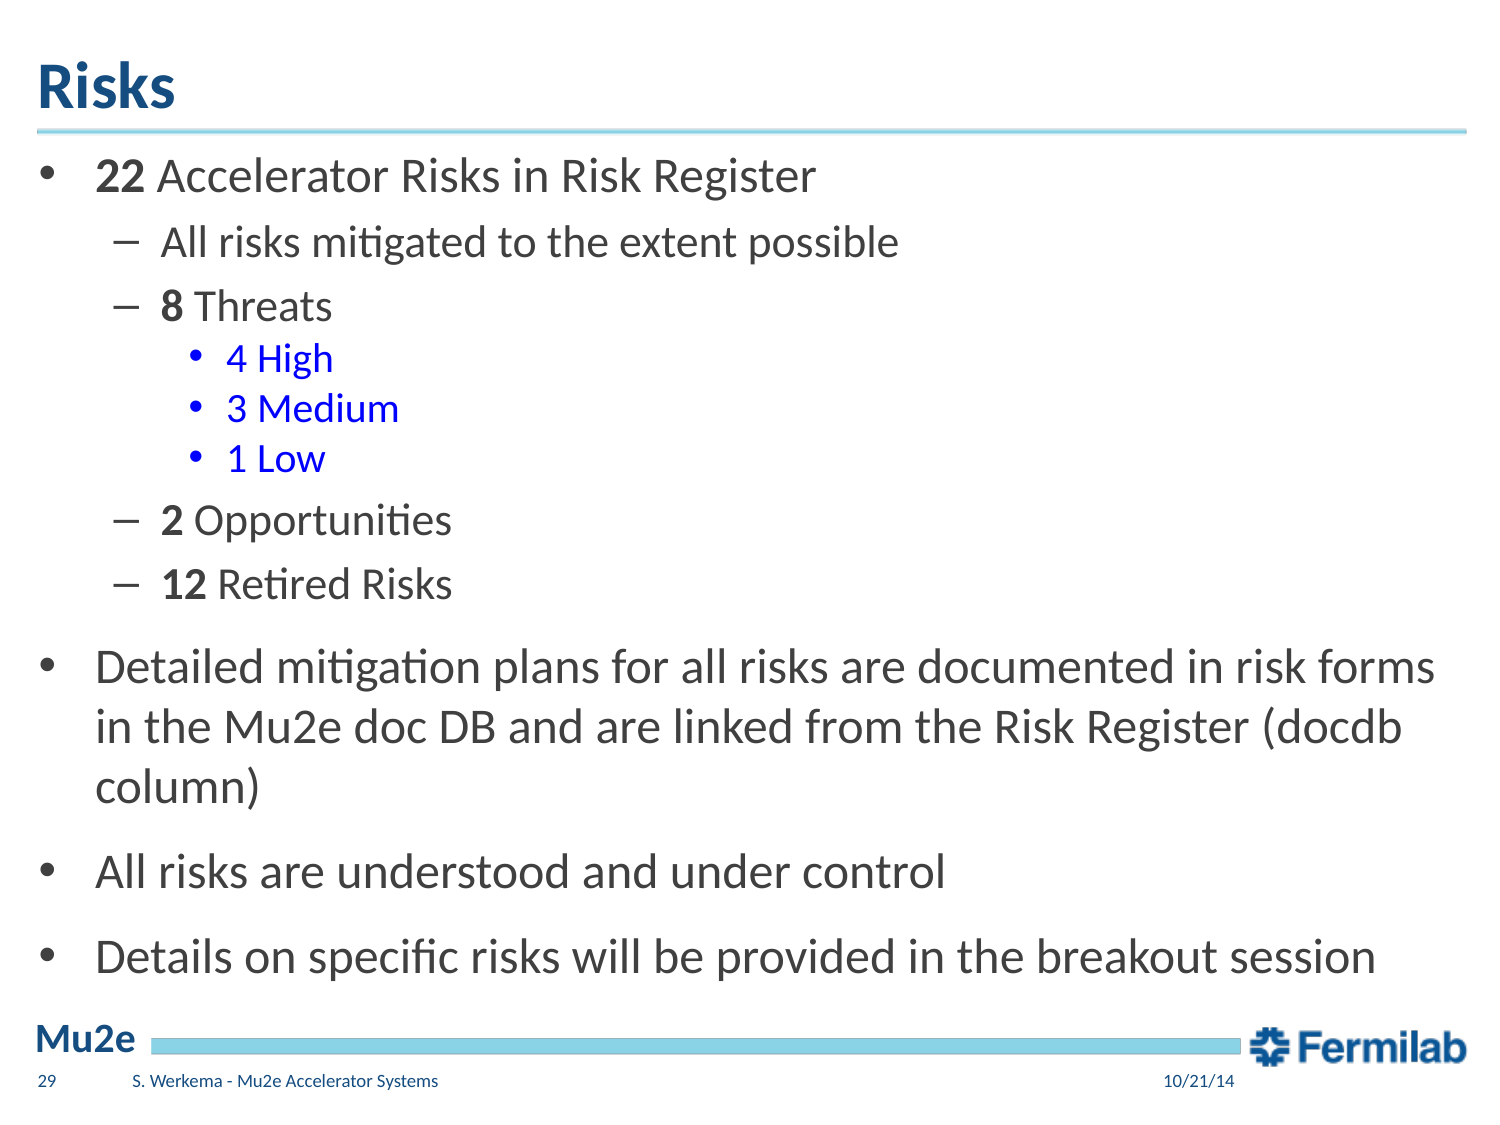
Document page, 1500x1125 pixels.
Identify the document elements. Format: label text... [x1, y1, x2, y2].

title Risks [37, 17, 1463, 123]
footer S. Werkema - Mu2e Accelerator Systems [132, 1068, 1014, 1109]
slide_number 29 [37, 1068, 111, 1109]
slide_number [1058, 1068, 1235, 1109]
list 22 Accelerator Risks in Risk Register All risks mitigated to the extent possible 8 Threats 4 High 3 Medium 1 Low 2 Opportunities 12 Retired Risks Detailed mitigation plans for all risks are documented in risk forms in the Mu2e doc DB and are linked from the Risk Register (docdb column) All risks are understood and under control Details on specific risks will be provided in the breakout session [38, 142, 1462, 1016]
